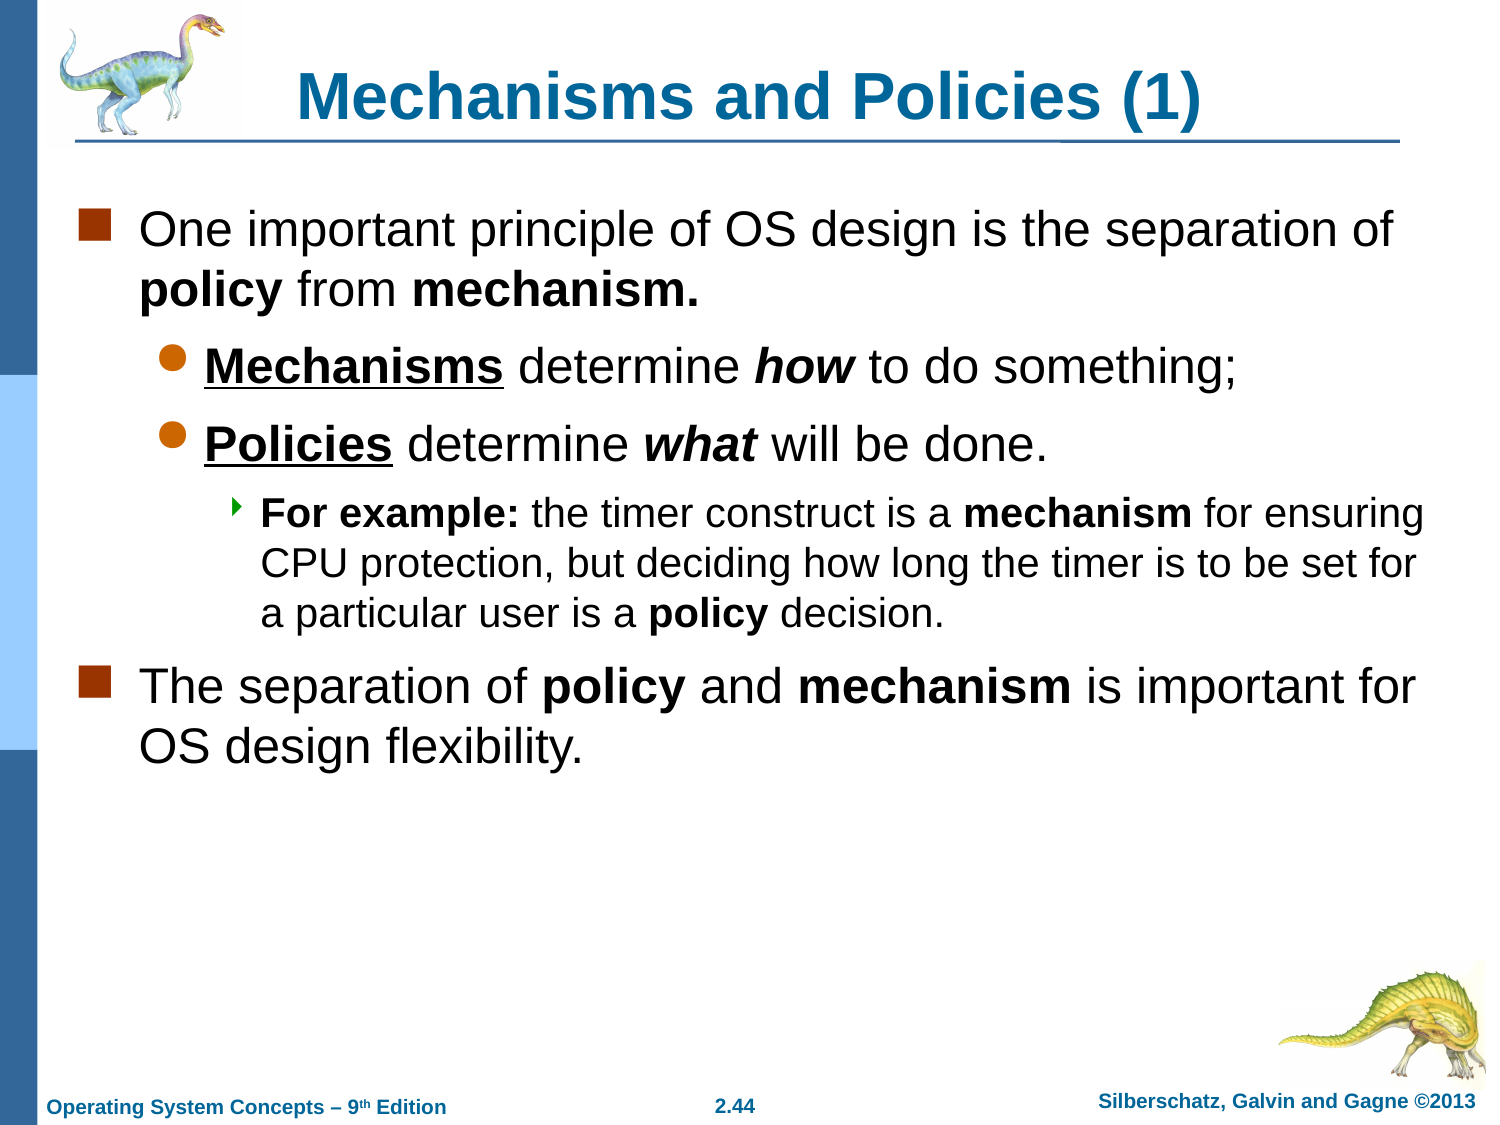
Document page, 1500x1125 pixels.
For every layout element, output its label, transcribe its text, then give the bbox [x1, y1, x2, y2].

title Mechanisms and Policies (1) [74, 45, 1426, 141]
list One important principle of OS design is the separation of policy from mechanism. Mechanisms determine how to do something; Policies determine what will be done. For example: the timer construct is a mechanism for ensuring CPU protection, but deciding how long the timer is to be set for a particular user is a policy decision. The separation of policy and mechanism is important for OS design flexibility. [66, 188, 1450, 946]
picture [46, 0, 243, 149]
picture [1275, 959, 1486, 1090]
